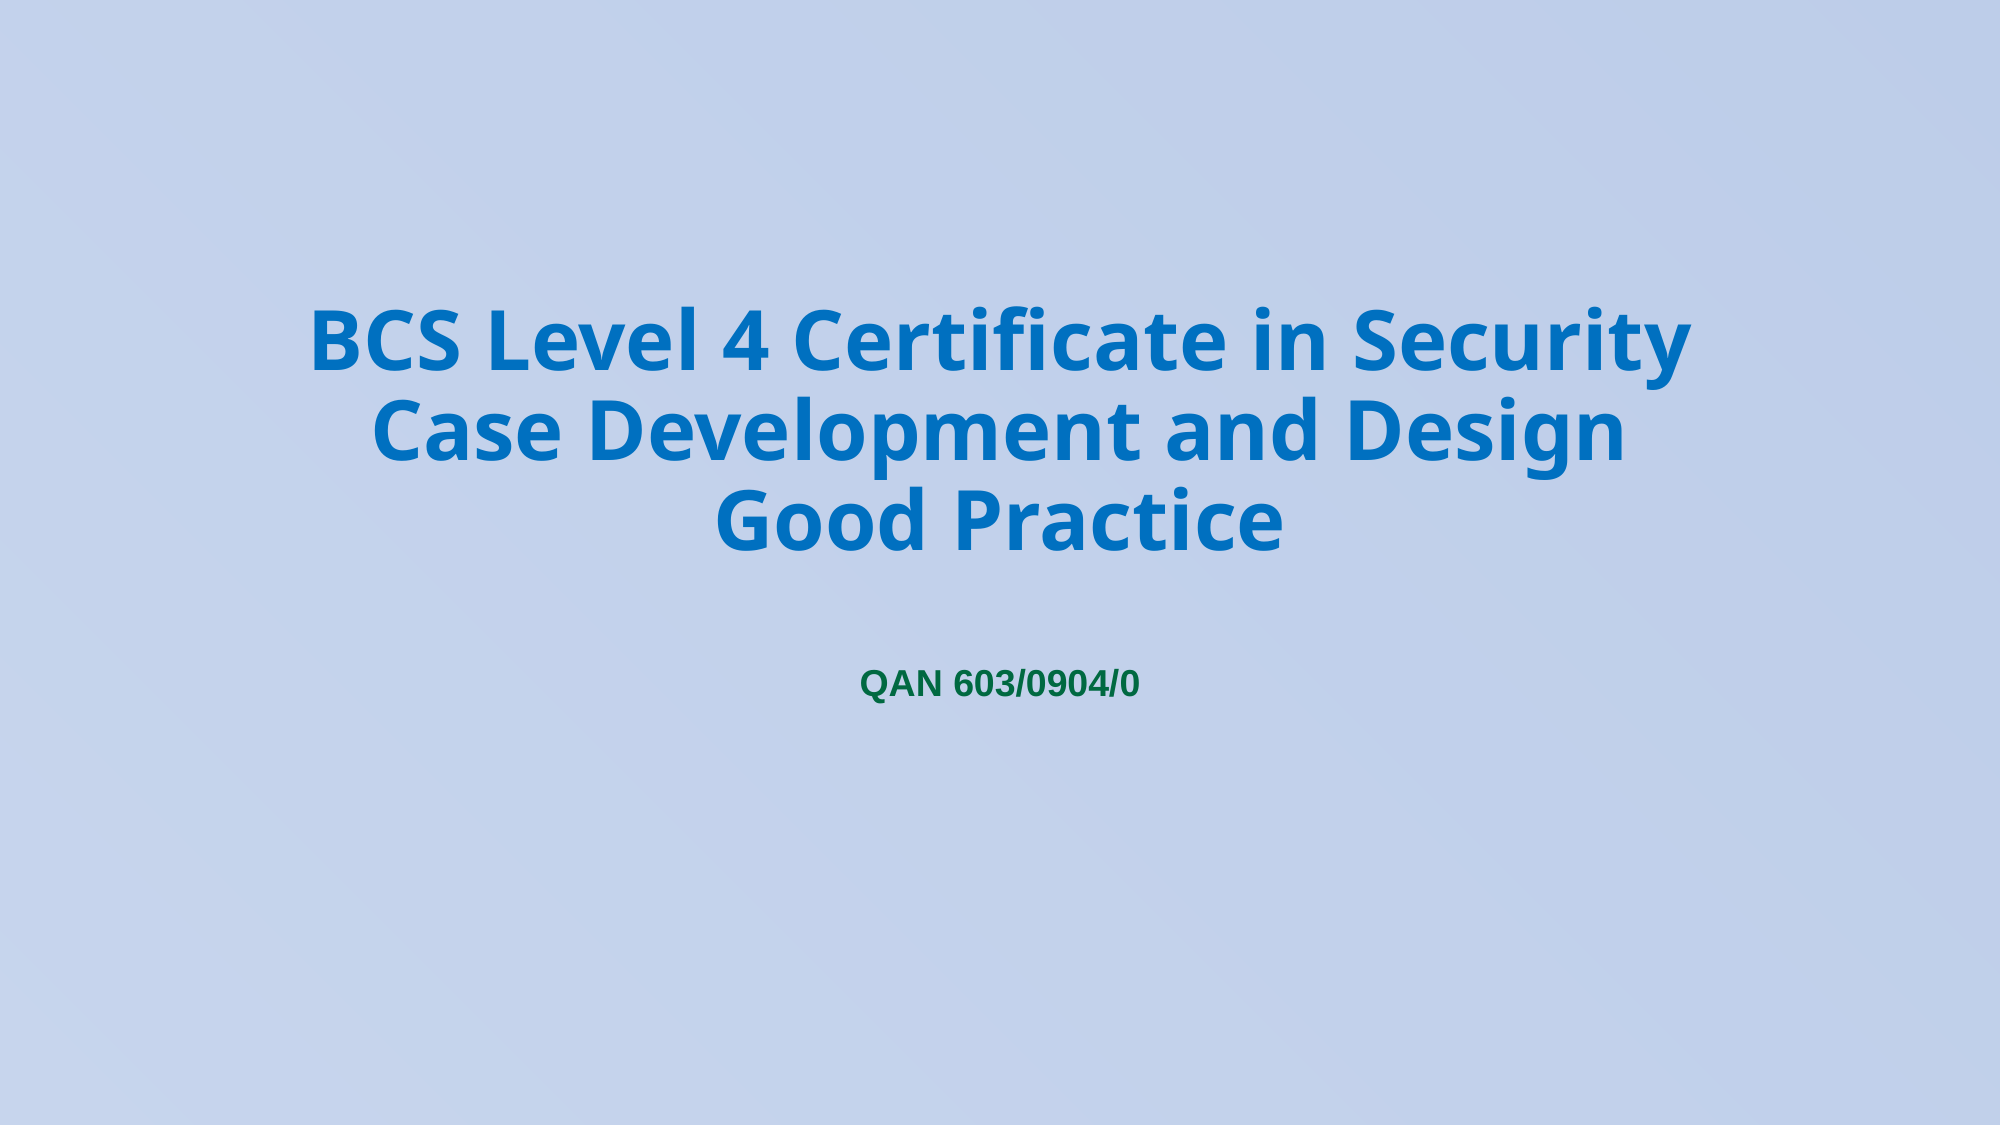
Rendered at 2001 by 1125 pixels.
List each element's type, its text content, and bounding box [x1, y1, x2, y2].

subtitle QAN 603/0904/0 [249, 590, 1750, 863]
title BCS Level 4 Certificate in Security Case Development and Design Good Practice [249, 184, 1750, 576]
